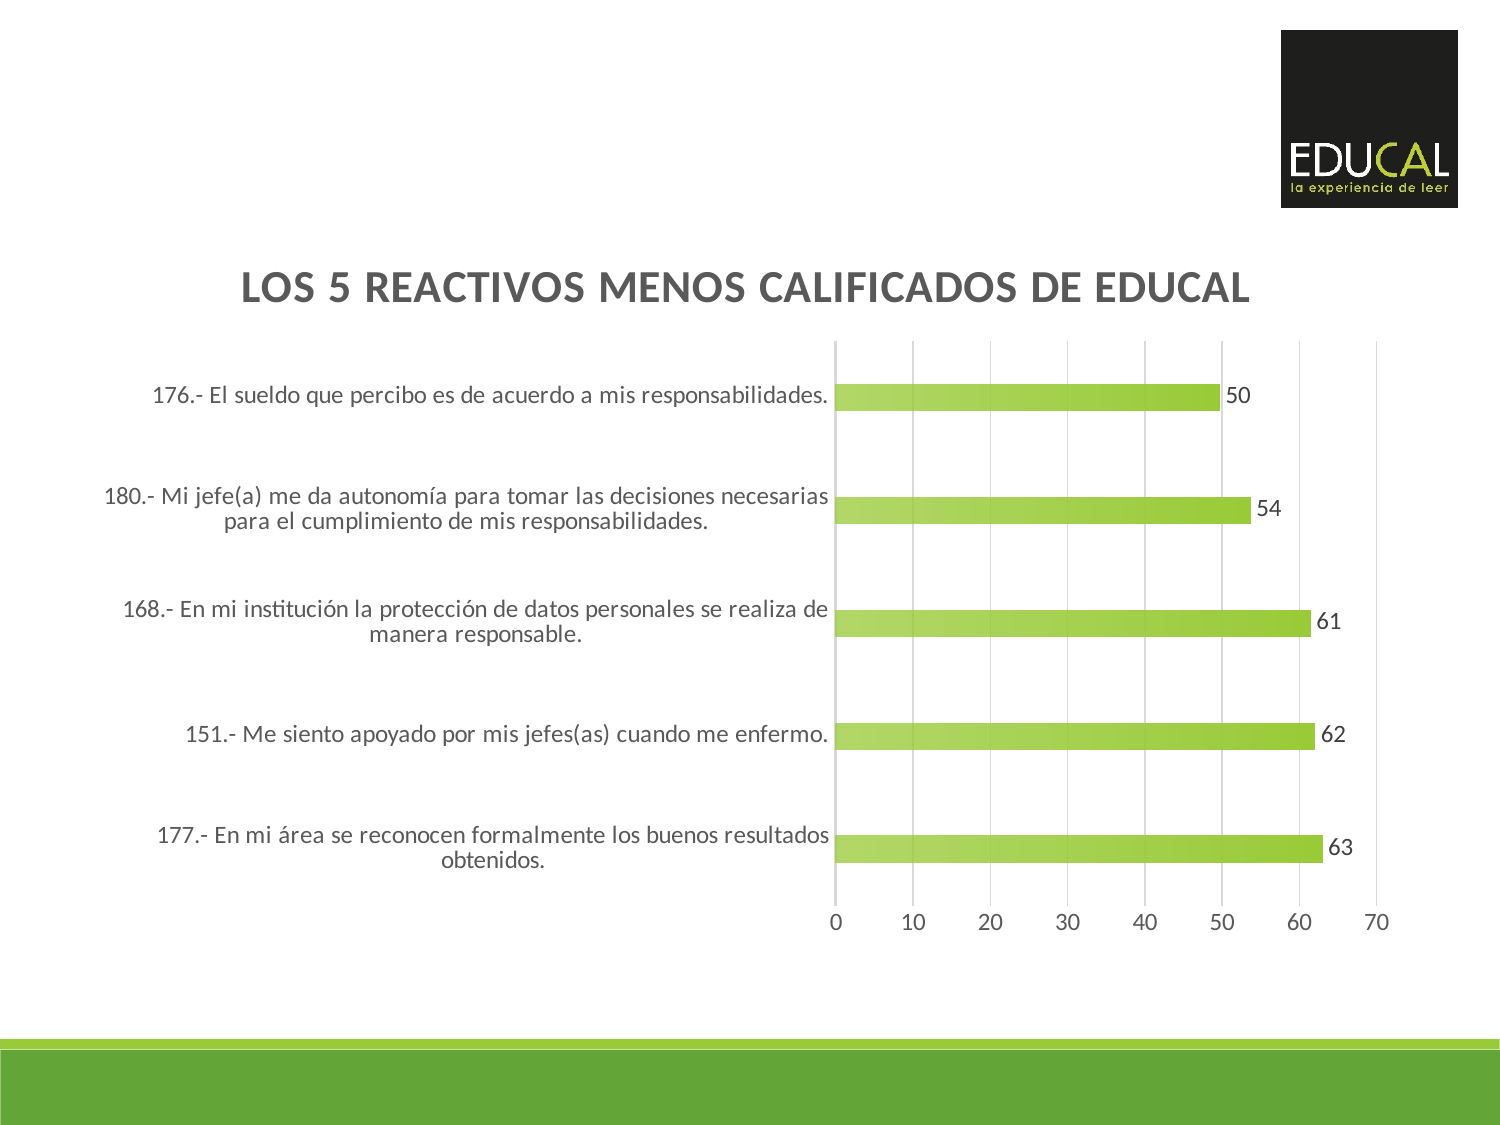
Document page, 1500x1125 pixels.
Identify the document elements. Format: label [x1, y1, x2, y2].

picture [1280, 30, 1459, 208]
chart [76, 231, 1417, 952]
